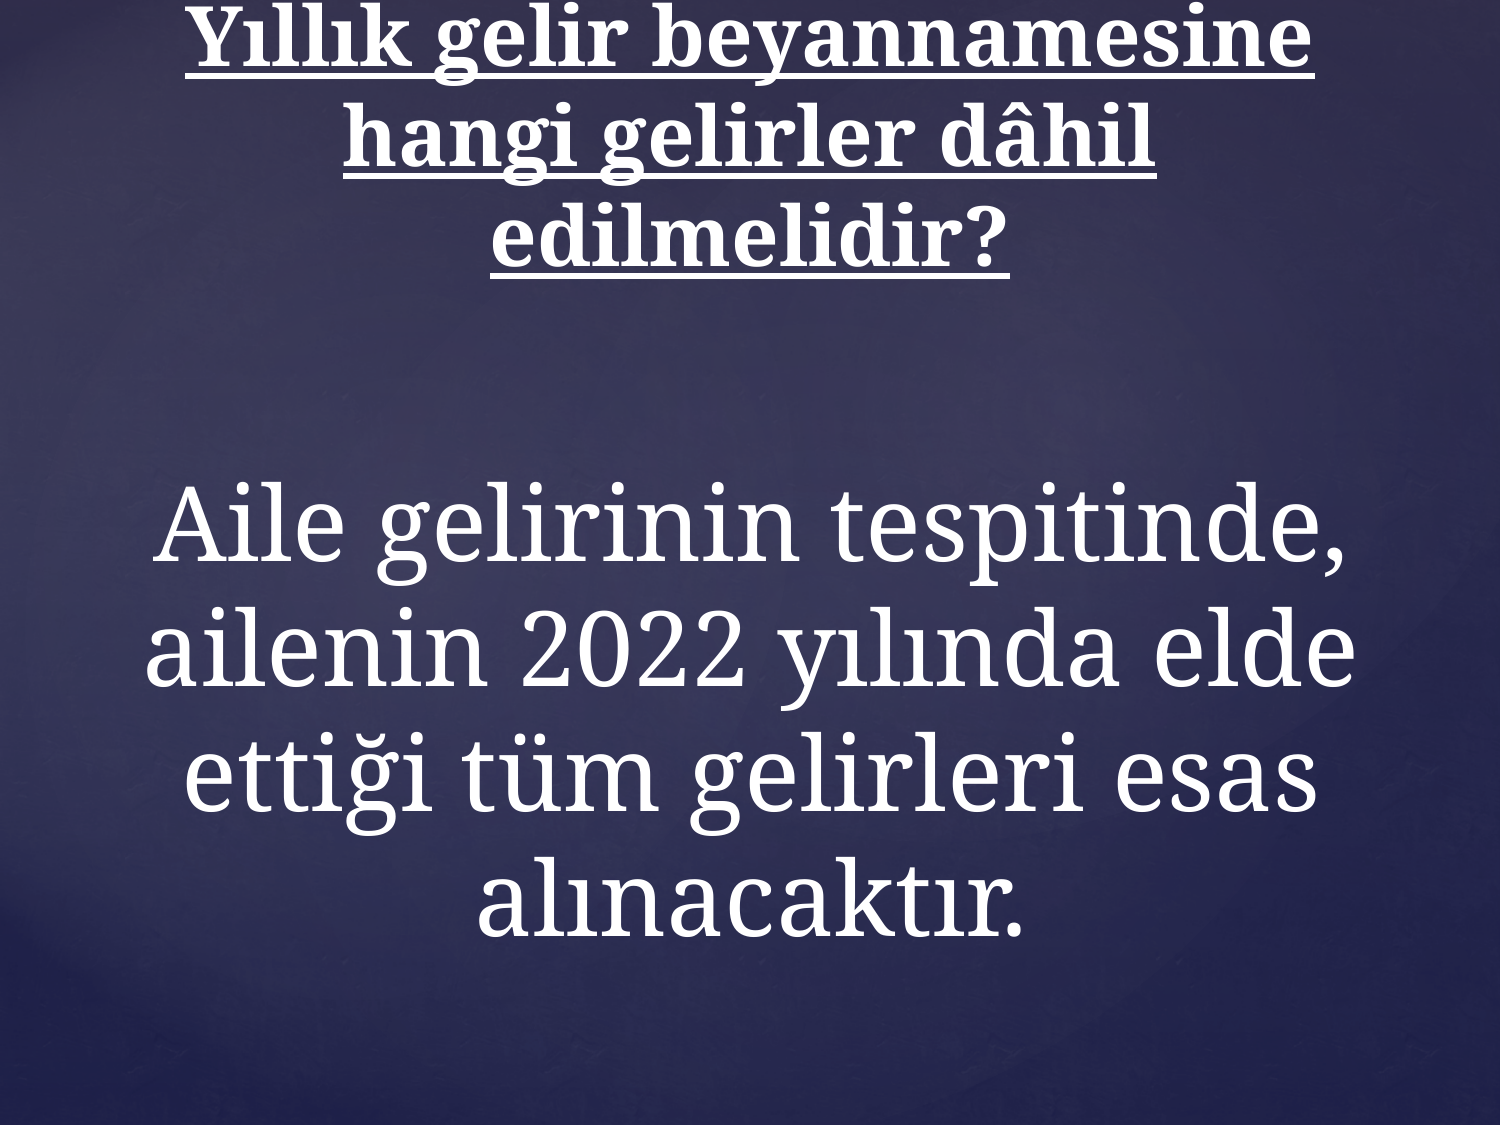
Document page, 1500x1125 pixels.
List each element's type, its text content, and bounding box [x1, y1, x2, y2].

title Yıllık gelir beyannamesine hangi gelirler dâhil edilmelidir? [75, 90, 1425, 291]
list Aile gelirinin tespitinde, ailenin 2022 yılında elde ettiği tüm gelirleri esas alınacaktır. [75, 408, 1425, 1005]
